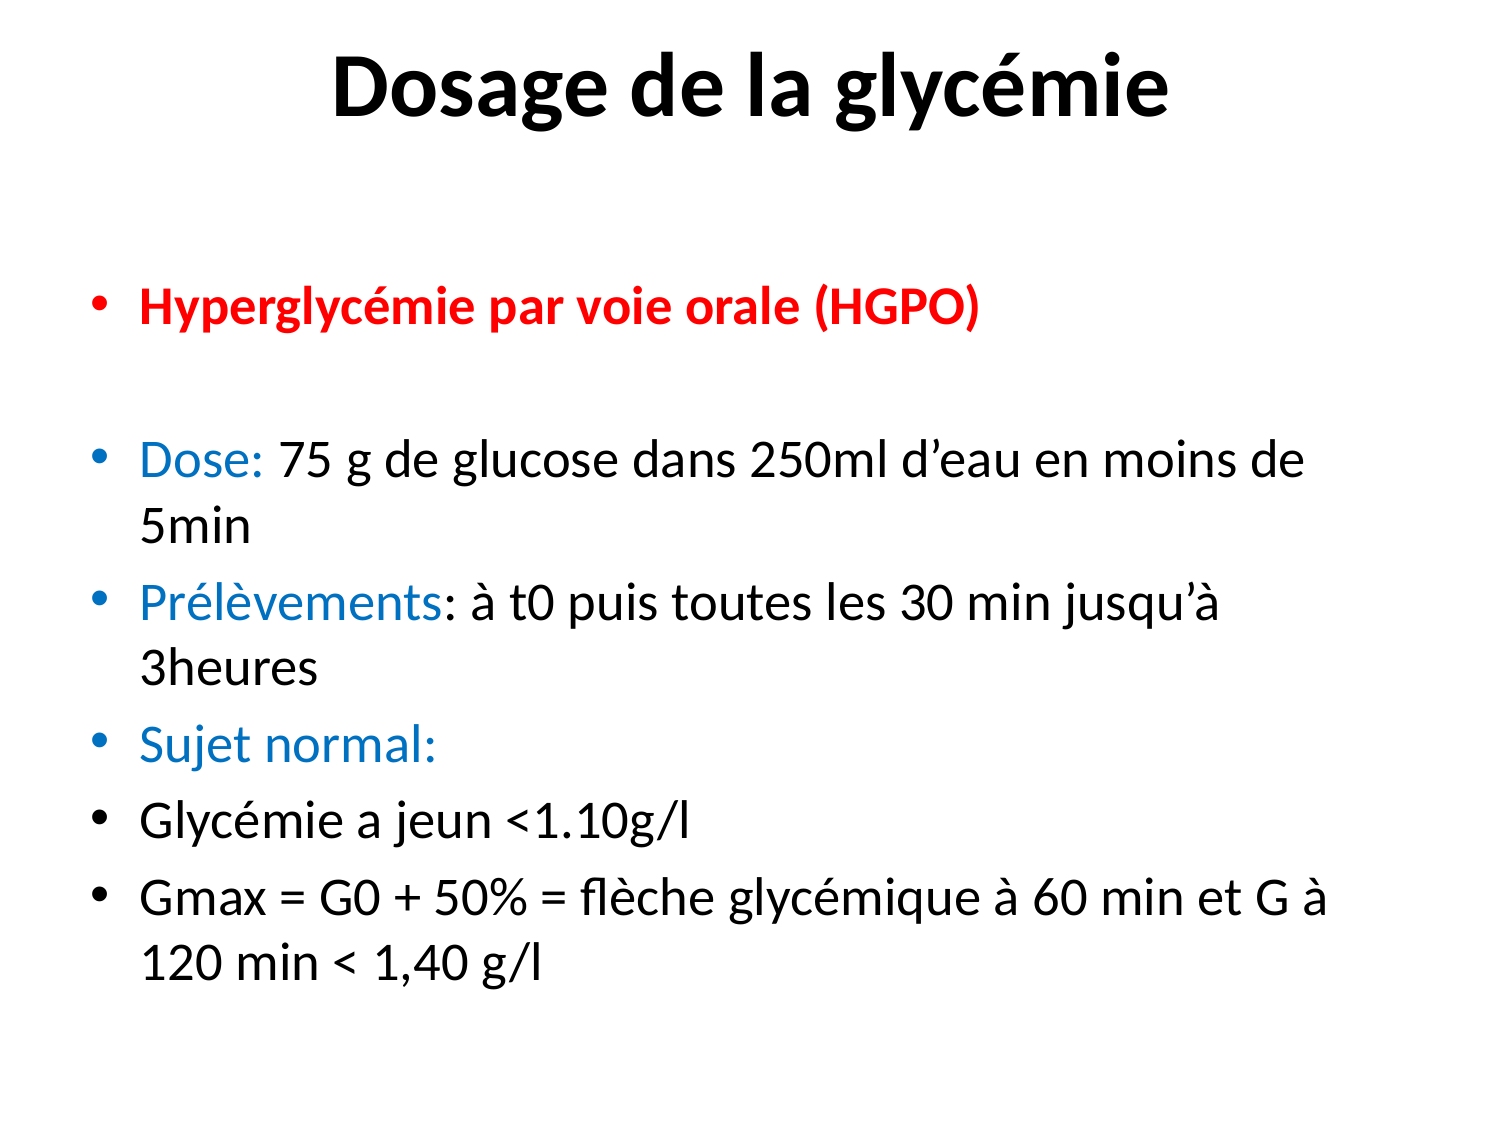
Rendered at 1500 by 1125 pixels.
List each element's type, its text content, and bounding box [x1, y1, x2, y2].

list Hyperglycémie par voie orale (HGPO) Dose: 75 g de glucose dans 250ml d’eau en moins de 5min Prélèvements: à t0 puis toutes les 30 min jusqu’à 3heures Sujet normal: Glycémie a jeun <1.10g/l Gmax = G0 + 50% = flèche glycémique à 60 min et G à 120 min < 1,40 g/l [75, 262, 1425, 1005]
title Dosage de la glycémie [76, 42, 1427, 228]
